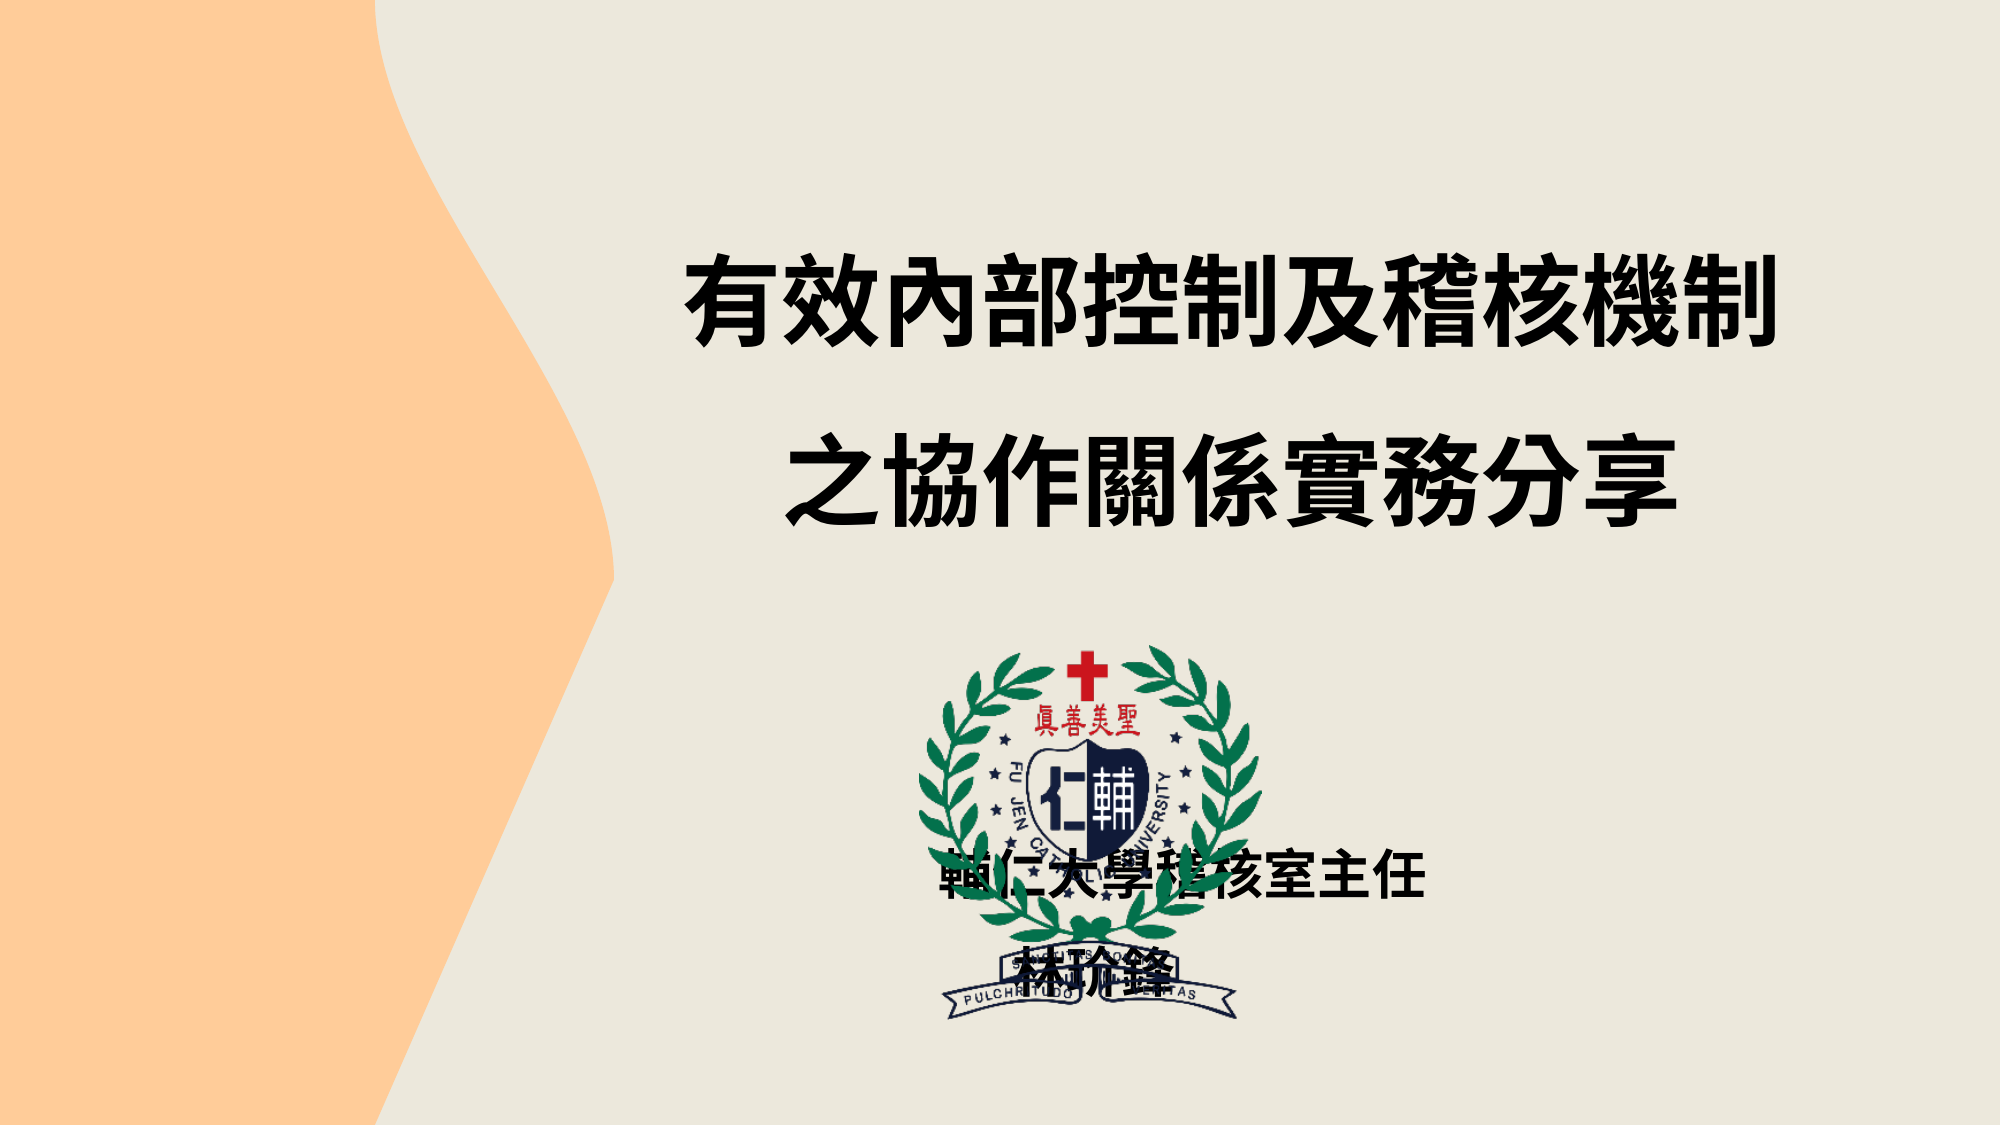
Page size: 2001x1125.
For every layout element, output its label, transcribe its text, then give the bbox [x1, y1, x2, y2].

picture [919, 644, 1262, 1020]
text_box [0, 0, 614, 1125]
text_box 有效內部控制及稽核機制 之協作關係實務分享 輔仁大學稽核室主任 林玠鋒 [555, 230, 1909, 1011]
